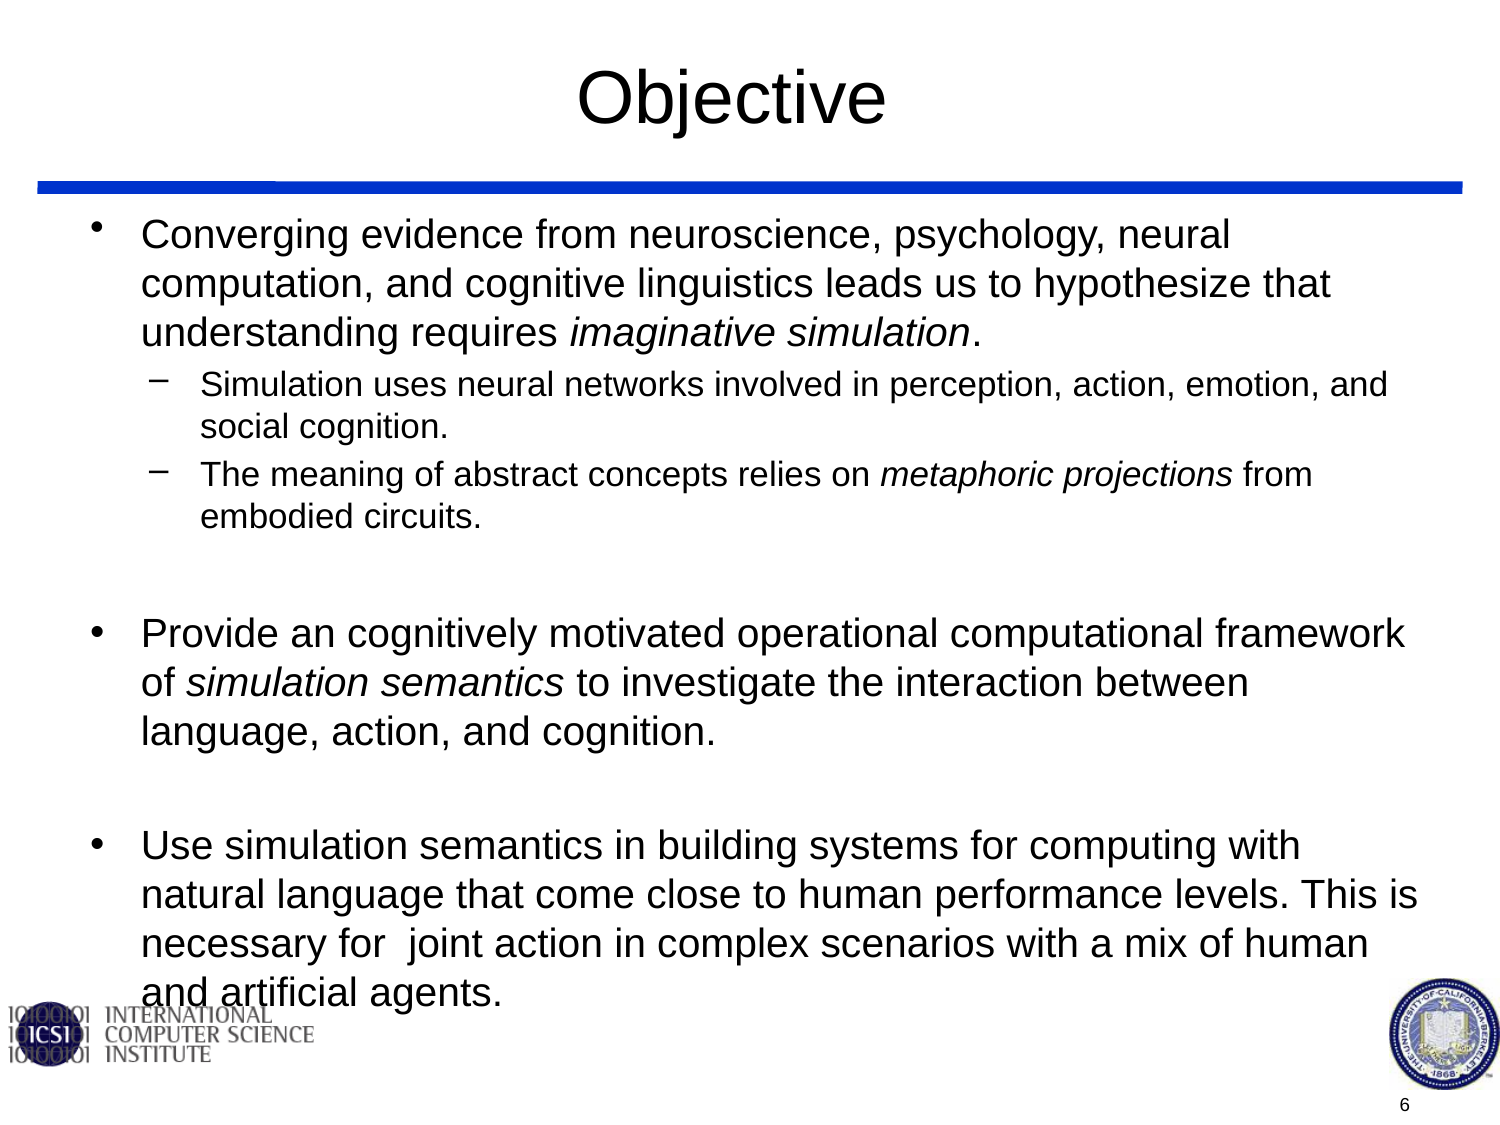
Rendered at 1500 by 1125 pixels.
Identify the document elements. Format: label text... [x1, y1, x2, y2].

list Converging evidence from neuroscience, psychology, neural computation, and cognitive linguistics leads us to hypothesize that understanding requires imaginative simulation. Simulation uses neural networks involved in perception, action, emotion, and social cognition. The meaning of abstract concepts relies on metaphoric projections from embodied circuits. Provide an cognitively motivated operational computational framework of simulation semantics to investigate the interaction between language, action, and cognition. Use simulation semantics in building systems for computing with natural language that come close to human performance levels. This is necessary for joint action in complex scenarios with a mix of human and artificial agents. [75, 200, 1438, 1025]
picture [8, 1001, 314, 1067]
picture [1389, 978, 1500, 1090]
title Objective [137, 0, 1328, 188]
slide_number 6 [1074, 1084, 1426, 1125]
